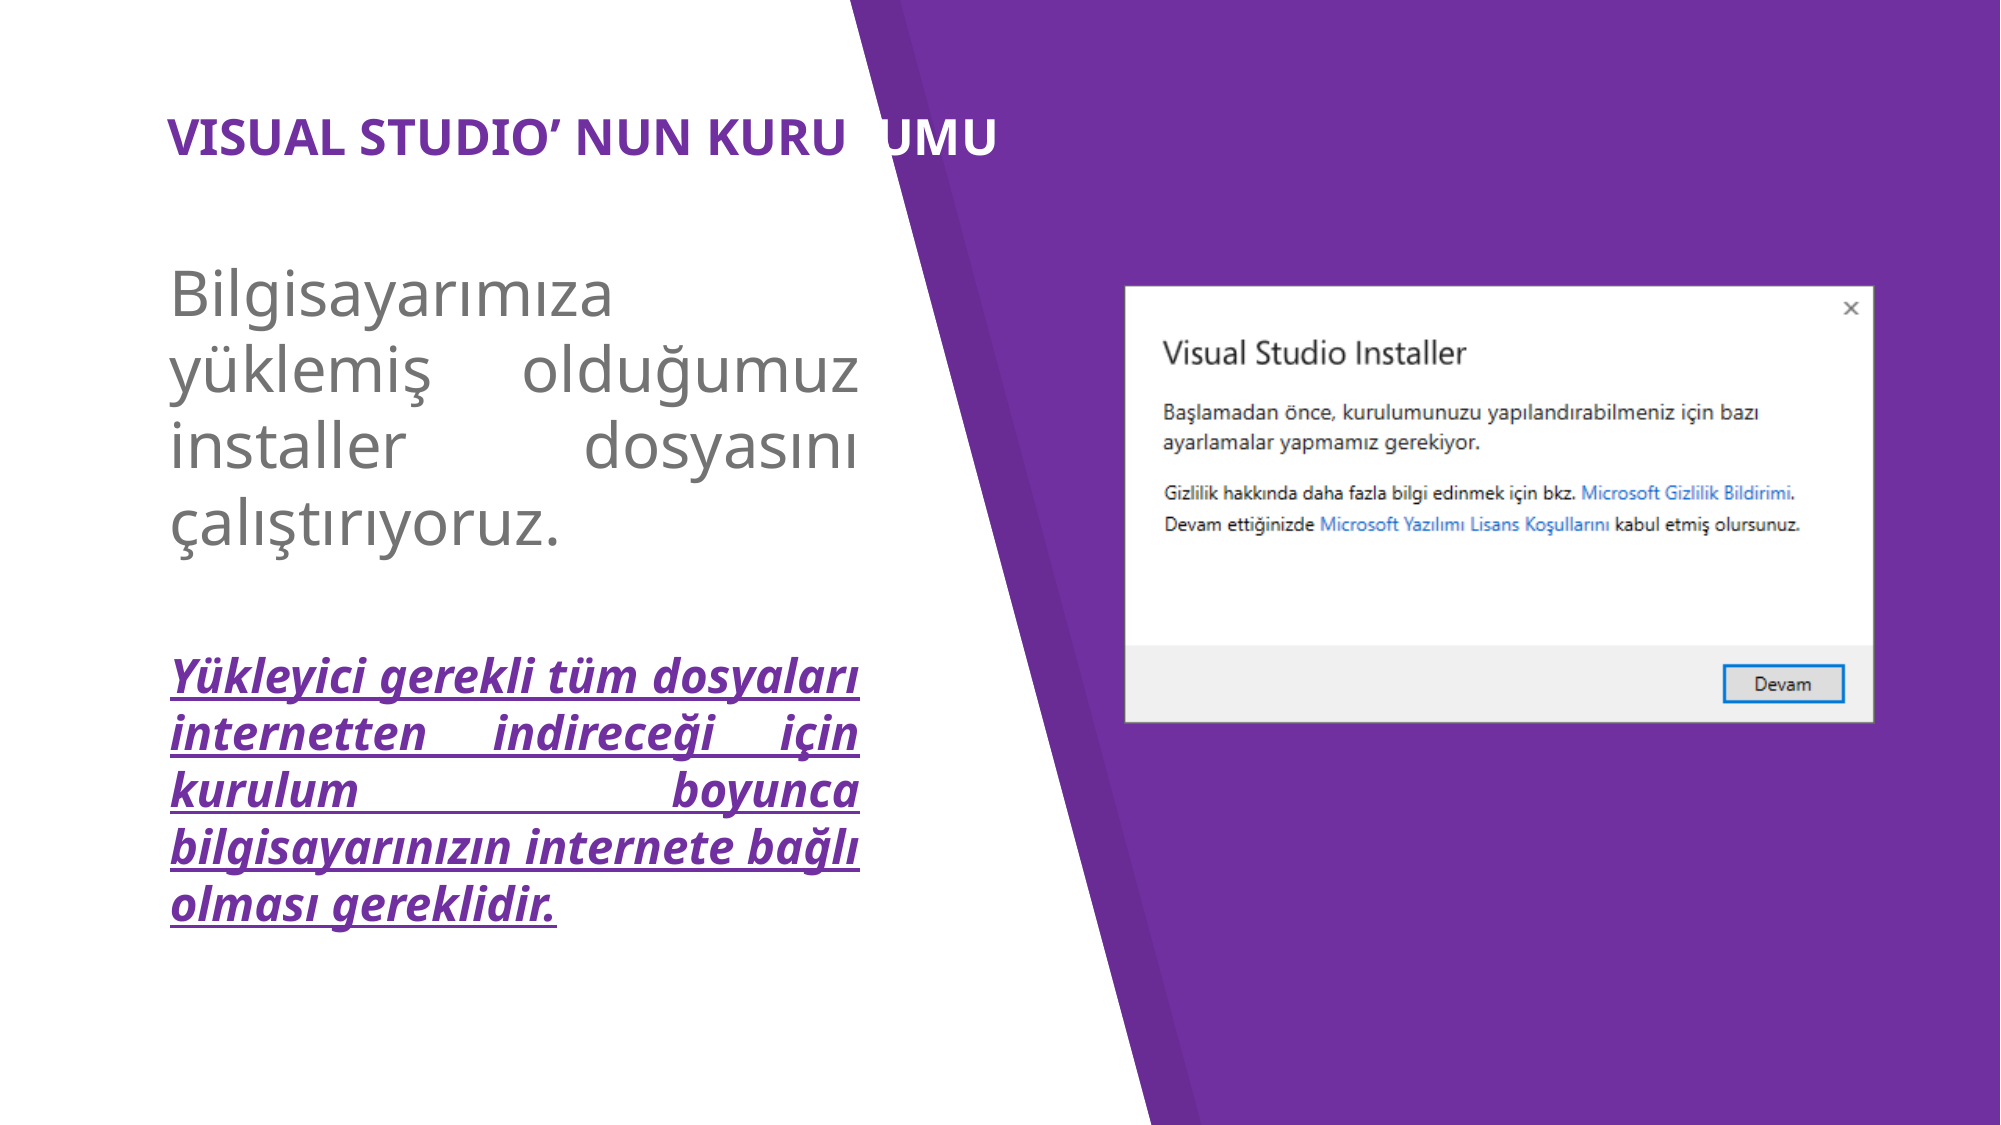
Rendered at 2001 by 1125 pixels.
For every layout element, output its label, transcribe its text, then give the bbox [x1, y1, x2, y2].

picture [1124, 285, 1875, 724]
title VISUAL STUDIO’ NUN KURULUMU [152, 74, 1125, 181]
list Bilgisayarımıza yüklemiş olduğumuz installer dosyasını çalıştırıyoruz. Yükleyici gerekli tüm dosyaları internetten indireceği için kurulum boyunca bilgisayarınızın internete bağlı olması gereklidir. [152, 238, 876, 1006]
